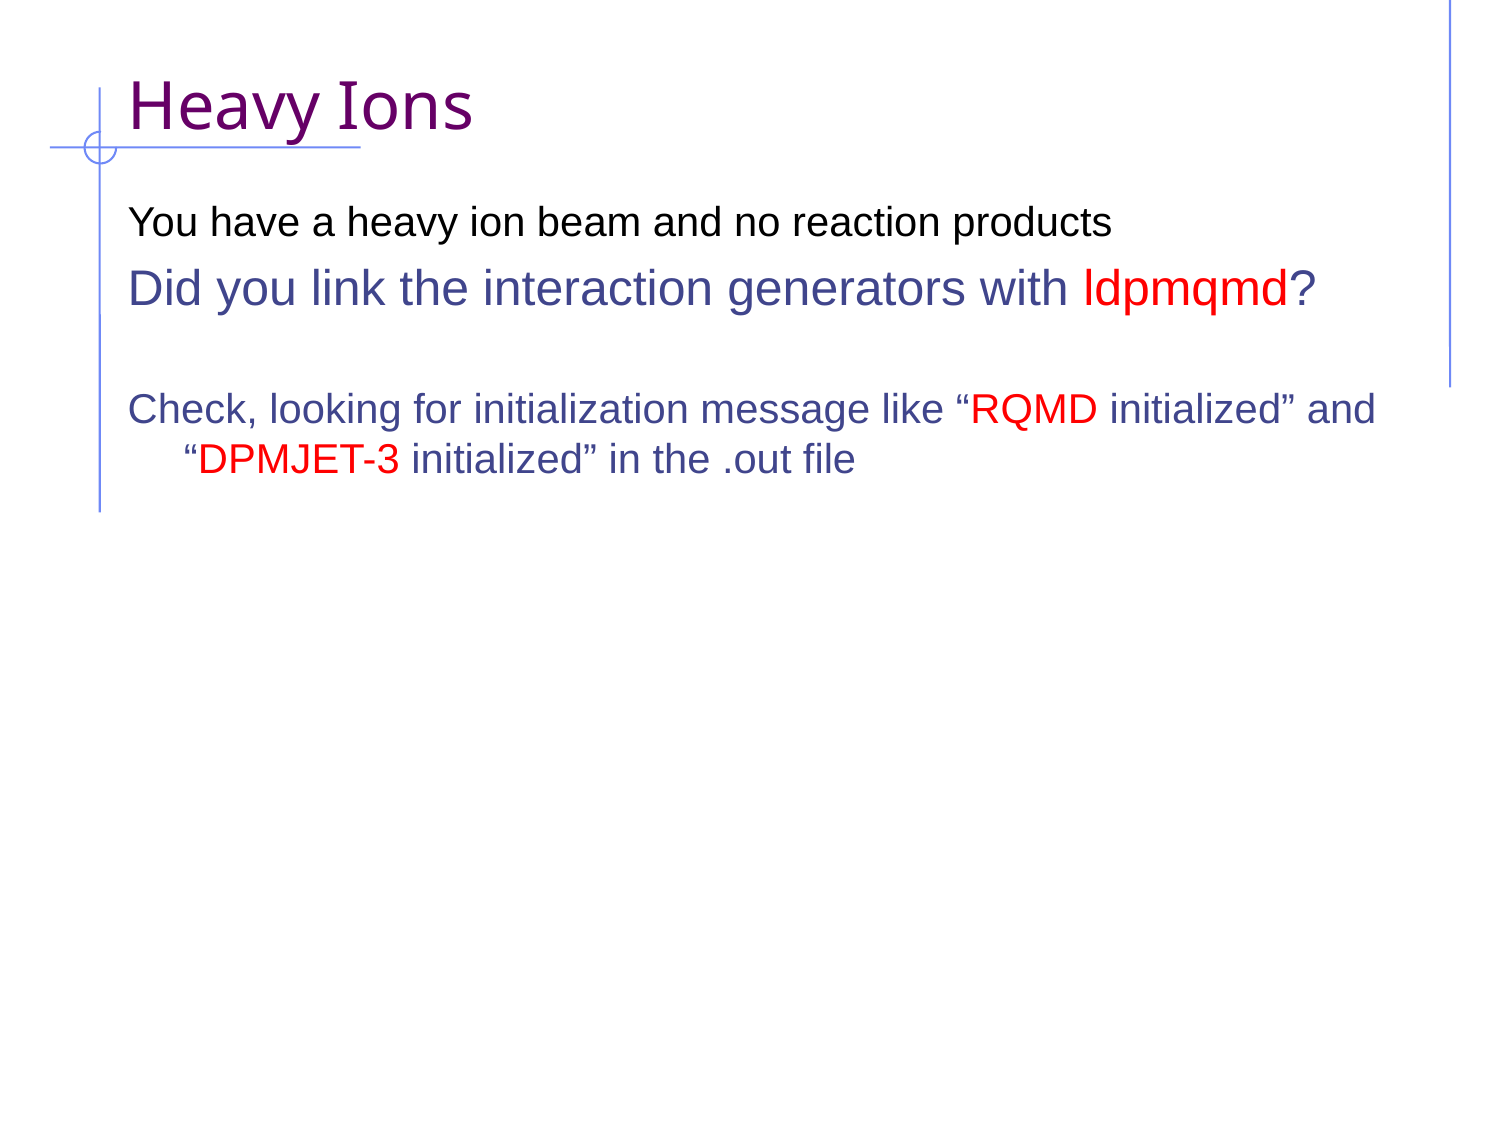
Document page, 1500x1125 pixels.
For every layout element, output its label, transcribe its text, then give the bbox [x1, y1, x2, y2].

list You have a heavy ion beam and no reaction products Did you link the interaction generators with ldpmqmd? Check, looking for initialization message like “RQMD initialized” and “DPMJET-3 initialized” in the .out file [112, 187, 1413, 688]
title Heavy Ions [112, 49, 1388, 151]
